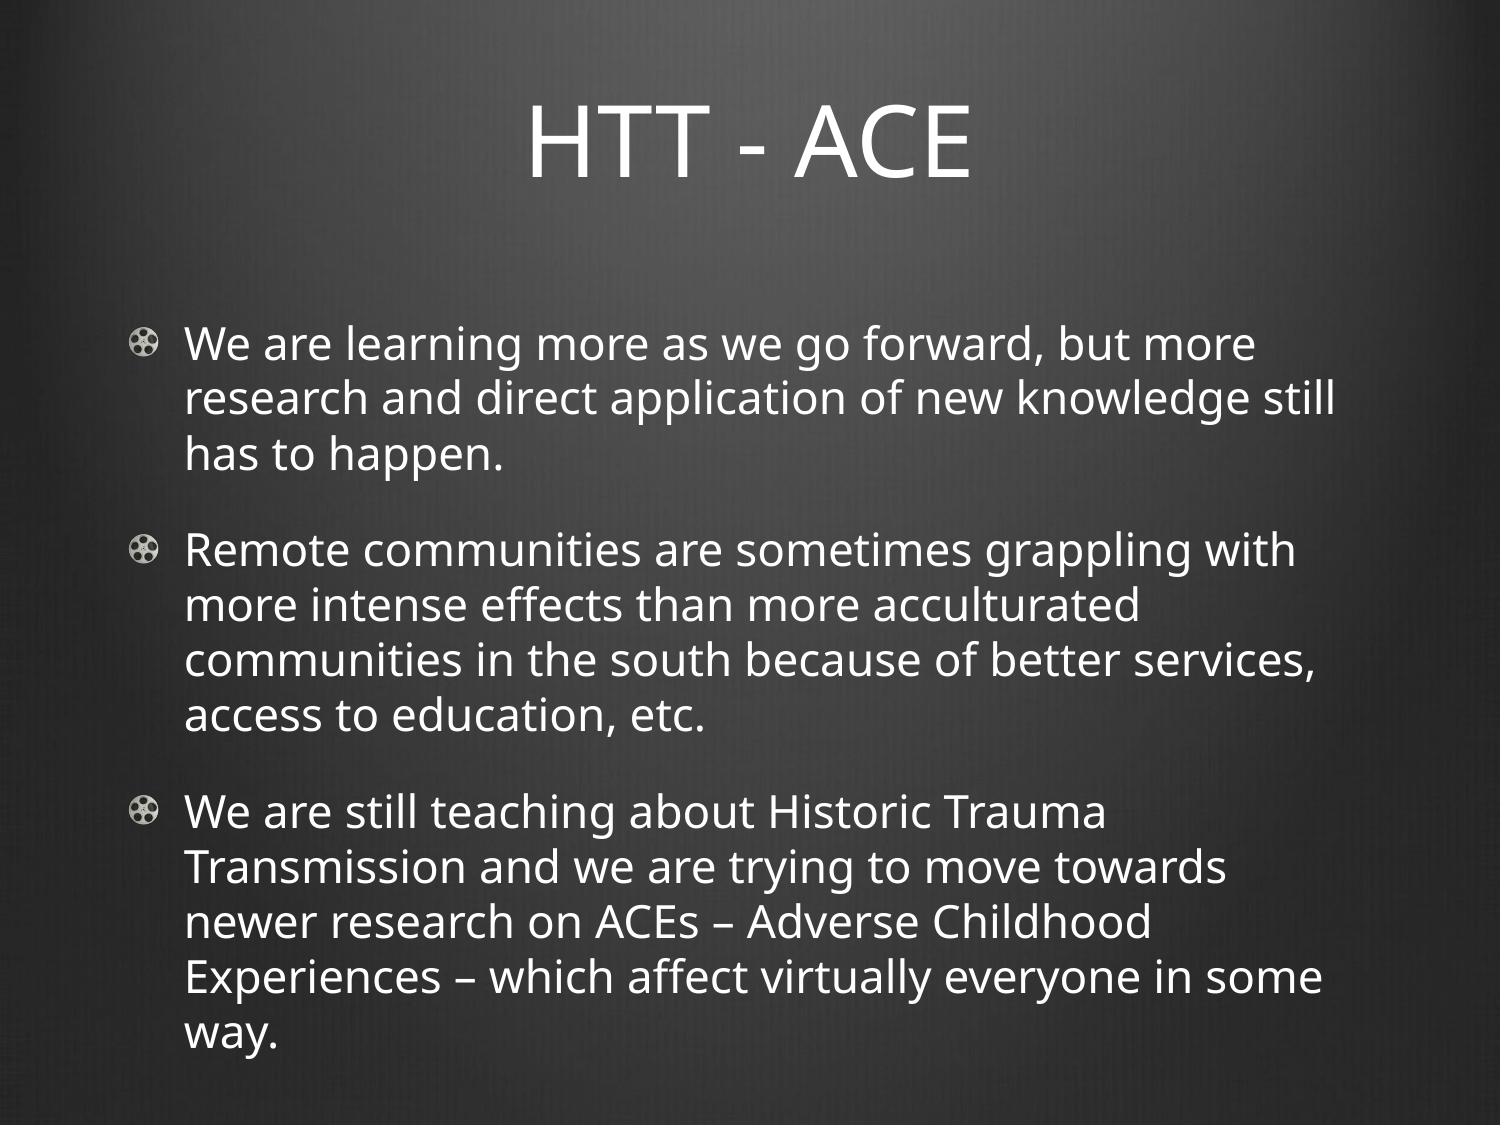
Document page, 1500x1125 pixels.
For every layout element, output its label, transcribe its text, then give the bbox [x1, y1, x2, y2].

picture [127, 532, 160, 565]
picture [127, 325, 160, 358]
list We are learning more as we go forward, but more research and direct application of new knowledge still has to happen. Remote communities are sometimes grappling with more intense effects than more acculturated communities in the south because of better services, access to education, etc. We are still teaching about Historic Trauma Transmission and we are trying to move towards newer research on ACEs – Adverse Childhood Experiences – which affect virtually everyone in some way. [112, 306, 1388, 1005]
picture [127, 793, 160, 826]
title HTT - ACE [112, 19, 1388, 255]
